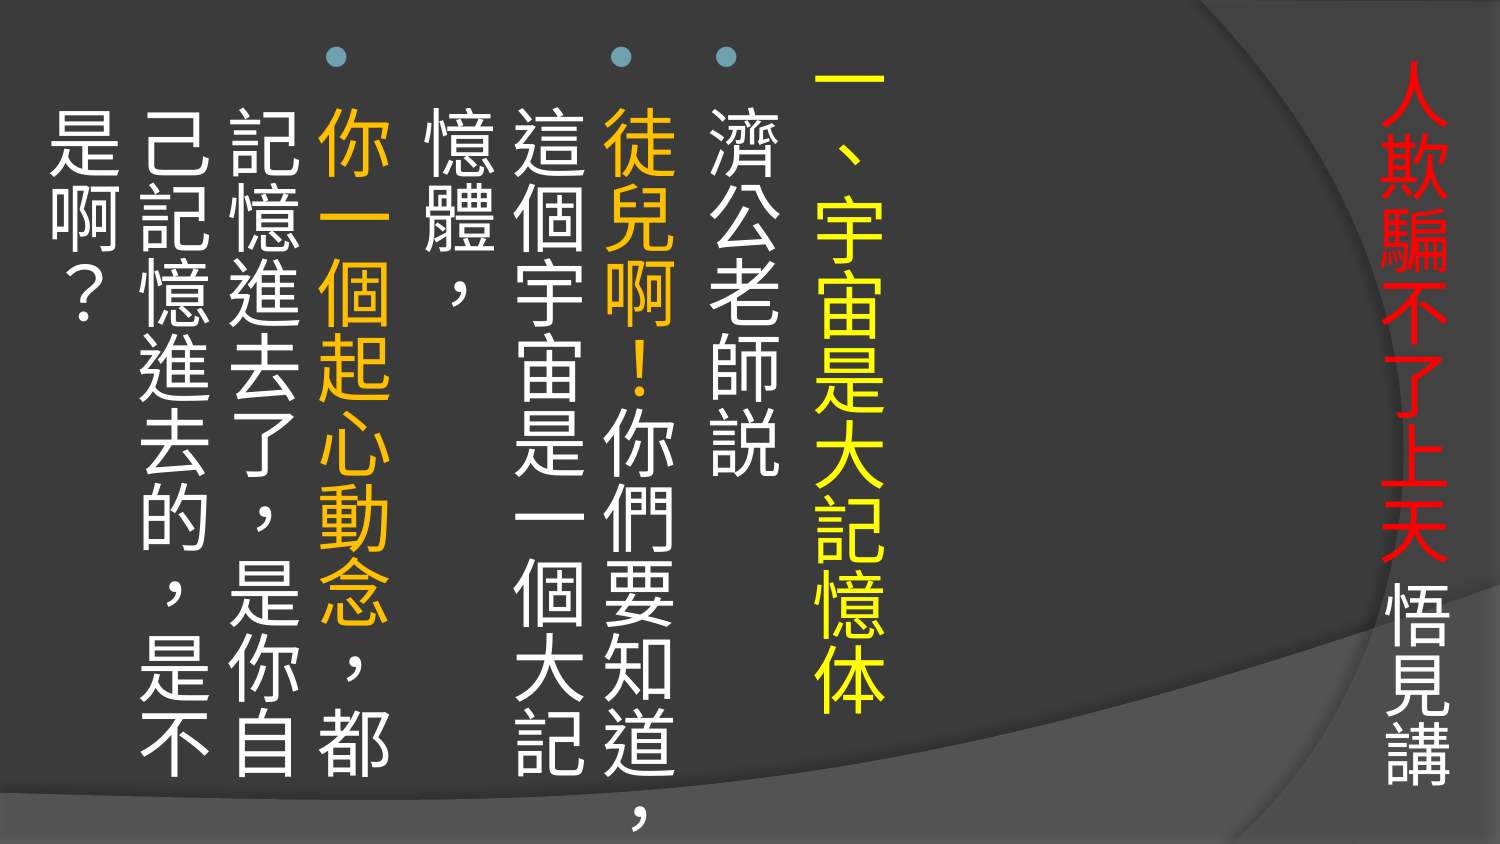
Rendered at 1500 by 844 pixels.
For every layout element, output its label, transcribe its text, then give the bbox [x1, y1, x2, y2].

list 一、宇宙是大記憶体 濟公老師説 徒兒啊！你們要知道，這個宇宙是一個大記憶體， 你一個起心動念，都記憶進去了，是你自己記憶進去的，是不是啊？ [29, 21, 1353, 825]
title 人欺騙不了上天 悟見講 [1353, 27, 1473, 820]
